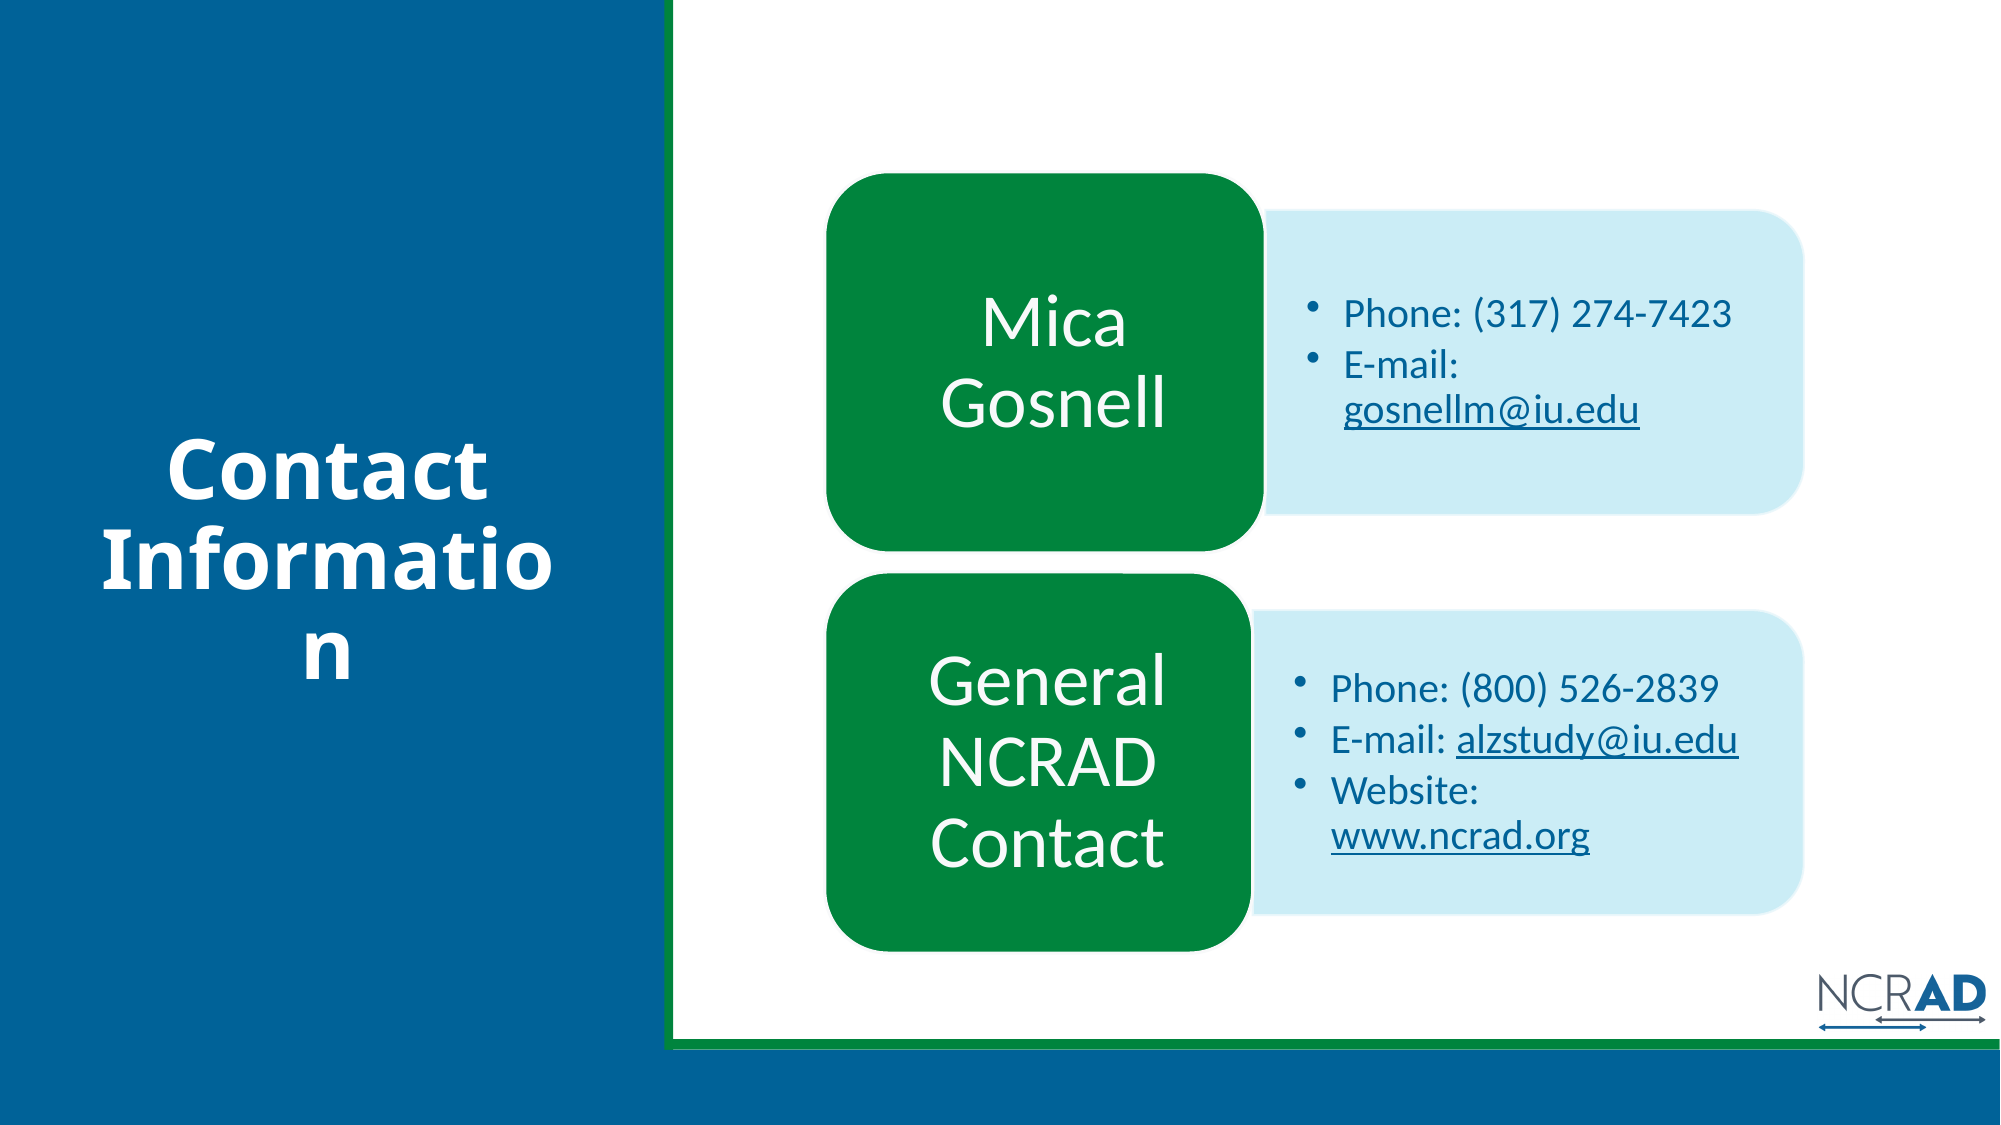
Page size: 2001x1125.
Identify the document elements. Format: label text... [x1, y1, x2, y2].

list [824, 171, 1804, 954]
picture [1817, 974, 1986, 1032]
title Contact Information [65, 375, 591, 750]
